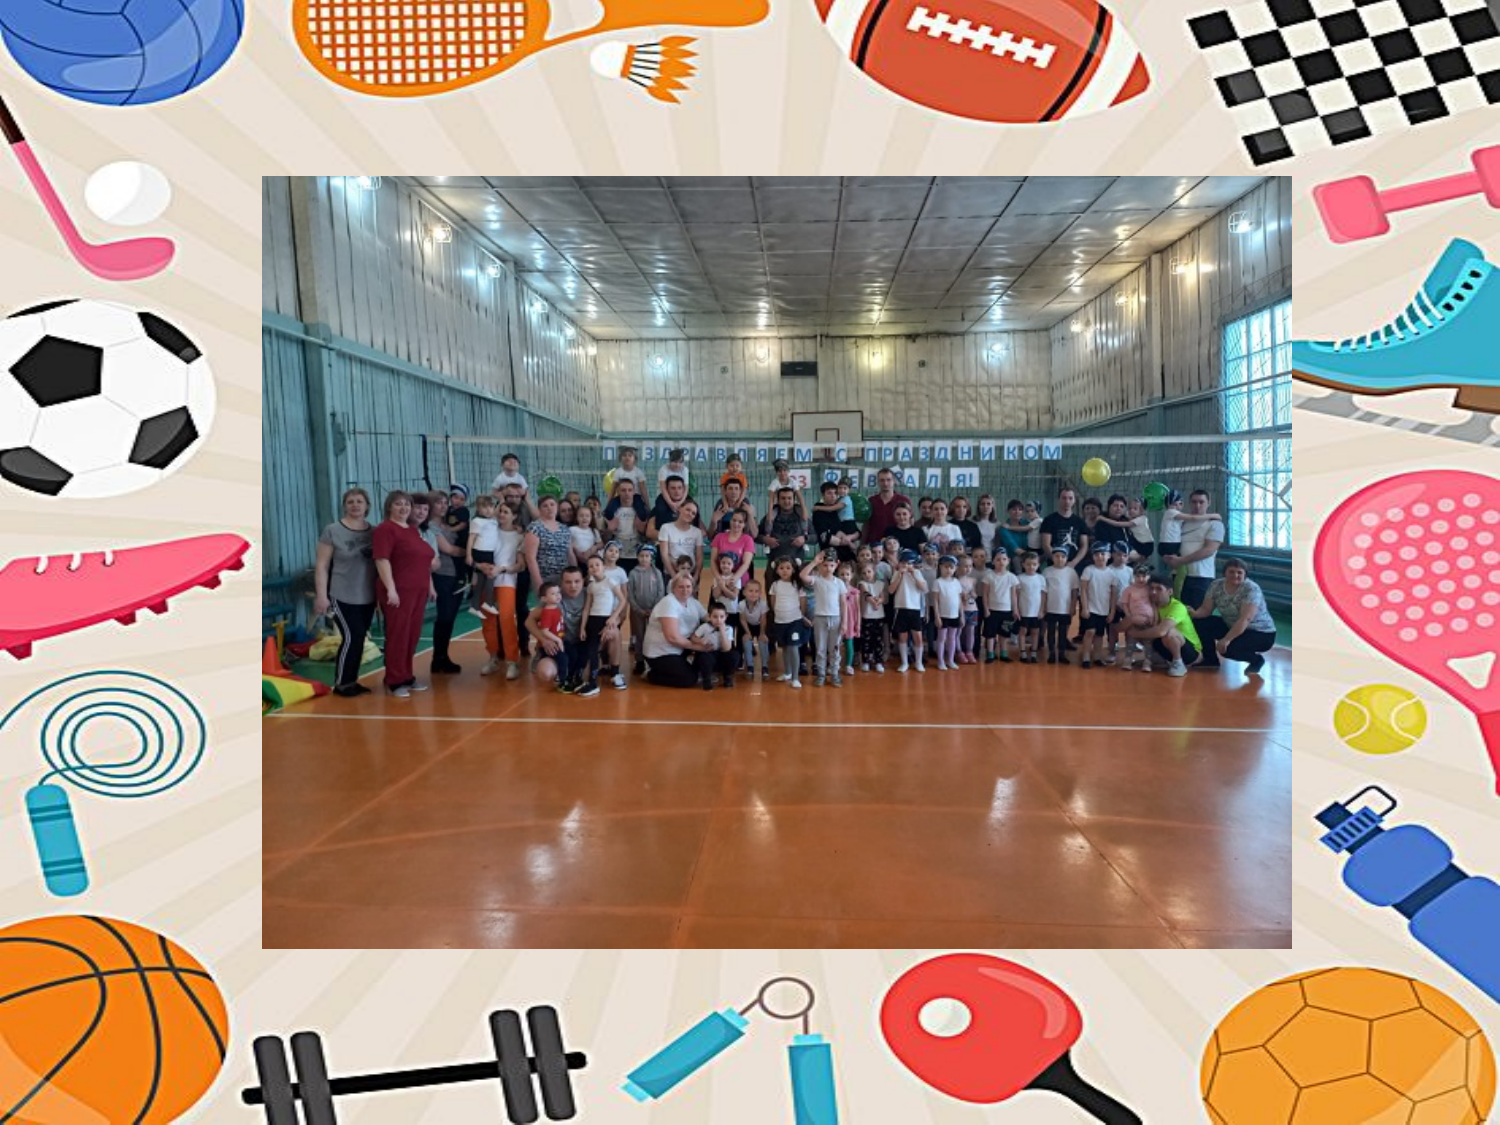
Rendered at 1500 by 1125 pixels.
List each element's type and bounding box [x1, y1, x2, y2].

picture [0, 0, 1500, 1125]
list [262, 176, 1292, 949]
